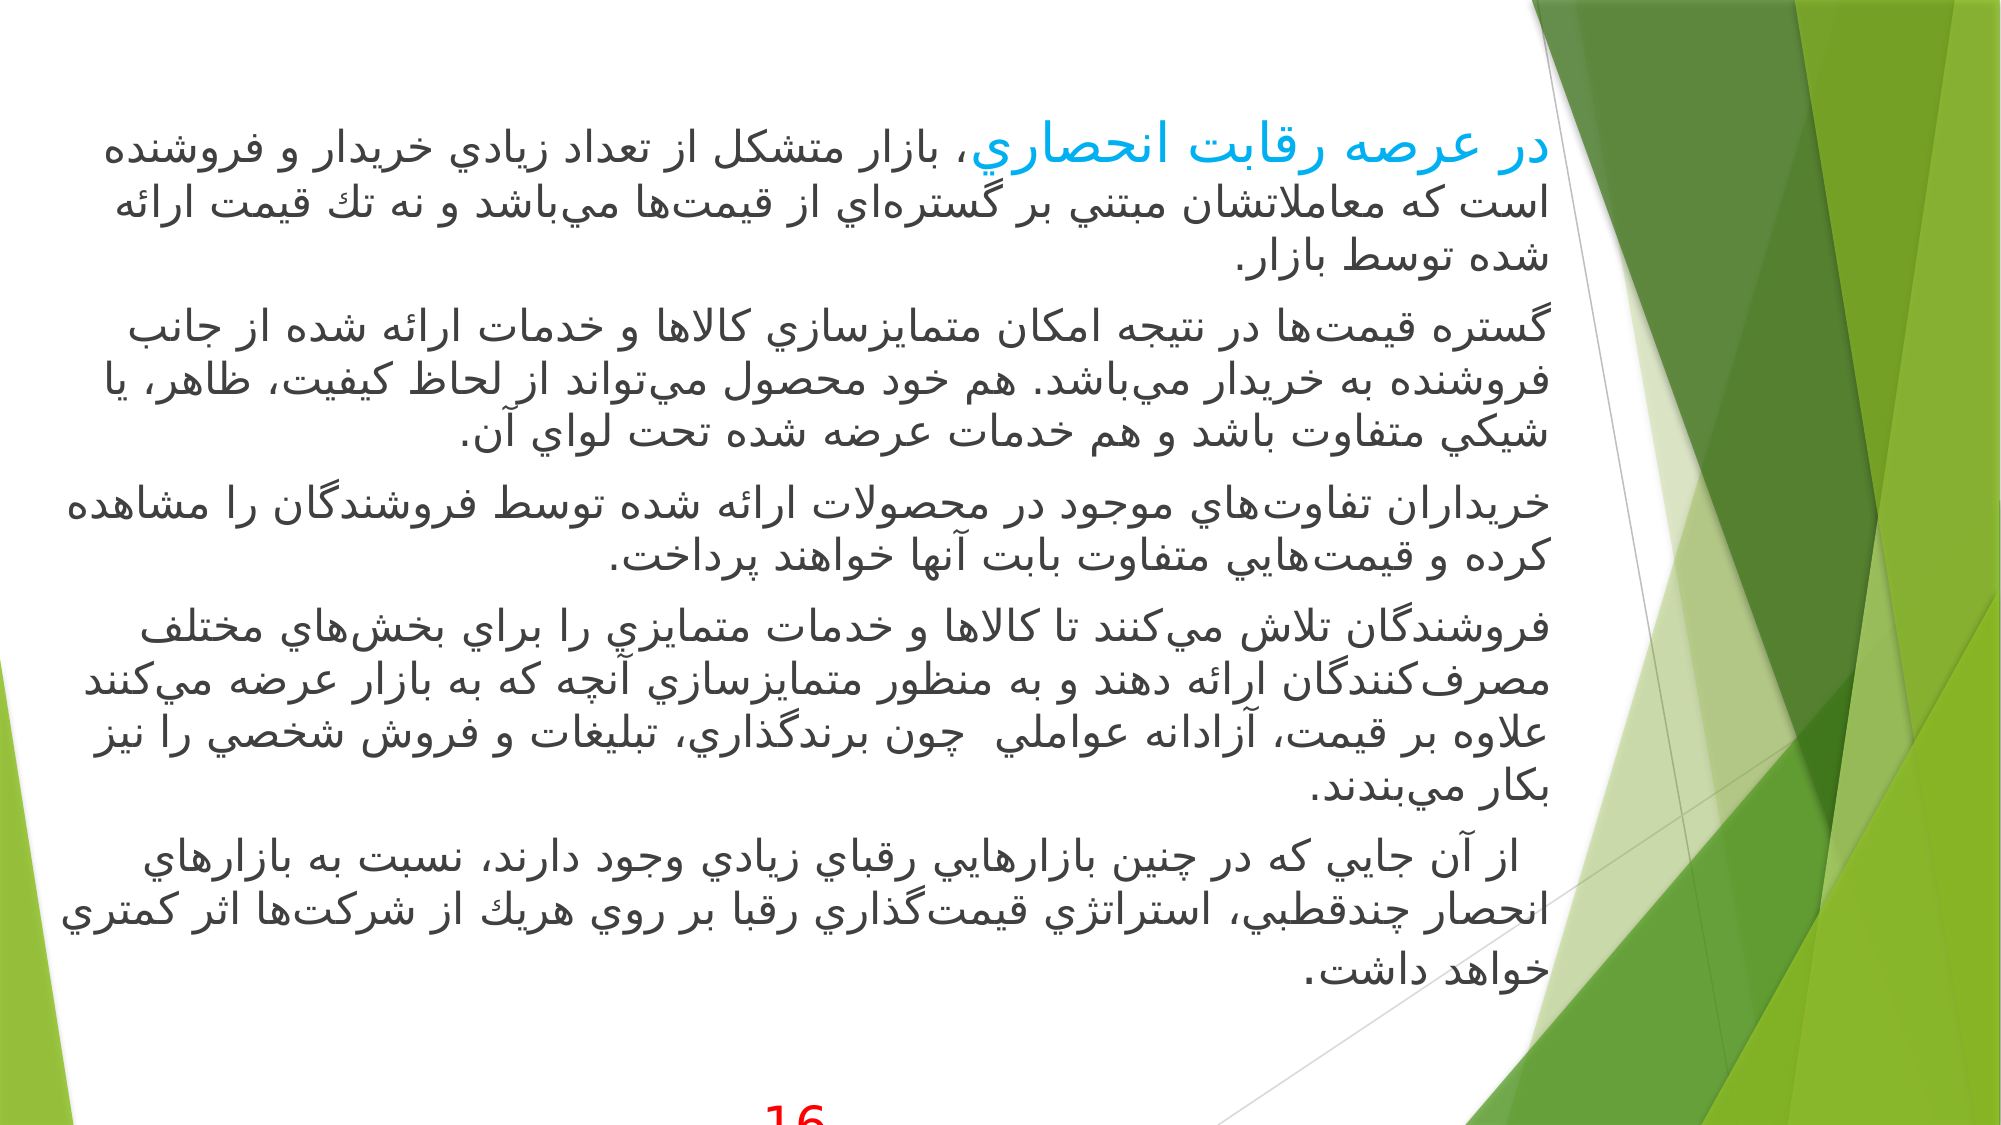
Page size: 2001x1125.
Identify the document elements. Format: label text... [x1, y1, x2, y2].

list در عرصه رقابت انحصاري، بازار متشكل از تعداد زيادي خريدار و فروشنده است كه معاملاتشان مبتني بر گستره‌اي از قيمت‌ها مي‌باشد و نه تك قيمت ارائه شده توسط بازار. گستره قيمت‌ها در نتيجه امكان متمايزسازي كالاها و خدمات ارائه شده از جانب فروشنده به خريدار مي‌باشد. هم خود محصول مي‌تواند از لحاظ كيفيت، ظاهر، يا شيكي متفاوت باشد و هم خدمات عرضه شده تحت لواي آن. خريداران تفاوت‌هاي موجود در محصولات ارائه شده توسط فروشندگان را مشاهده كرده و قيمت‌هايي متفاوت بابت آنها خواهند پرداخت. فروشندگان تلاش مي‌كنند تا كالاها و خدمات متمايزي را براي بخش‌هاي مختلف مصرف‌كنندگان ارائه دهند و به منظور متمايزسازي آنچه كه به بازار عرضه مي‌كنند علاوه بر قيمت، آزادانه عواملي چون برندگذاري، تبليغات و فروش شخصي را نيز بكار مي‌بندند. از آن جايي كه در چنين بازارهايي رقباي زيادي وجود دارند، نسبت به بازارهاي انحصار چندقطبي، استراتژي قيمت‌گذاري رقبا بر روي هريك از شركت‌ها اثر كمتري خواهد داشت. 16 [23, 99, 1568, 1125]
